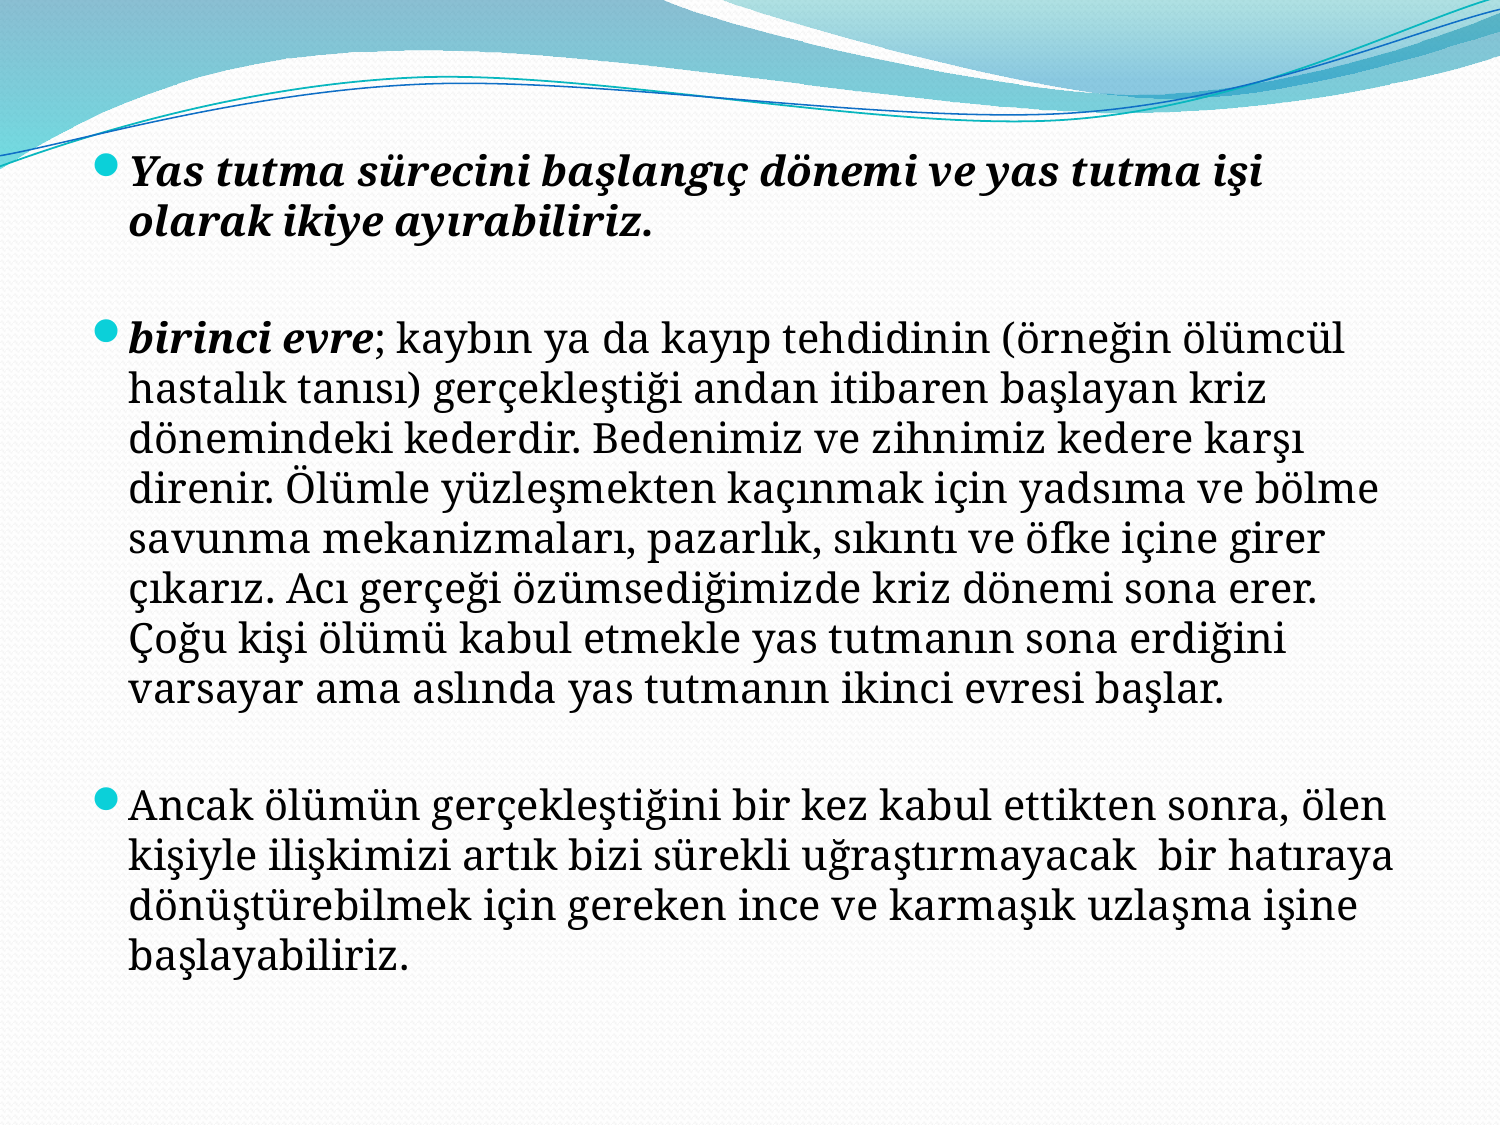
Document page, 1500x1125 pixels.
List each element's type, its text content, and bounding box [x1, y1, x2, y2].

list Yas tutma sürecini başlangıç dönemi ve yas tutma işi olarak ikiye ayırabiliriz. birinci evre; kaybın ya da kayıp tehdidinin (örneğin ölümcül hastalık tanısı) gerçekleştiği andan itibaren başlayan kriz dönemindeki kederdir. Bedenimiz ve zihnimiz kedere karşı direnir. Ölümle yüzleşmekten kaçınmak için yadsıma ve bölme savunma mekanizmaları, pazarlık, sıkıntı ve öfke içine girer çıkarız. Acı gerçeği özümsediğimizde kriz dönemi sona erer. Çoğu kişi ölümü kabul etmekle yas tutmanın sona erdiğini varsayar ama aslında yas tutmanın ikinci evresi başlar. Ancak ölümün gerçekleştiğini bir kez kabul ettikten sonra, ölen kişiyle ilişkimizi artık bizi sürekli uğraştırmayacak bir hatıraya dönüştürebilmek için gereken ince ve karmaşık uzlaşma işine başlayabiliriz. [76, 137, 1425, 1038]
